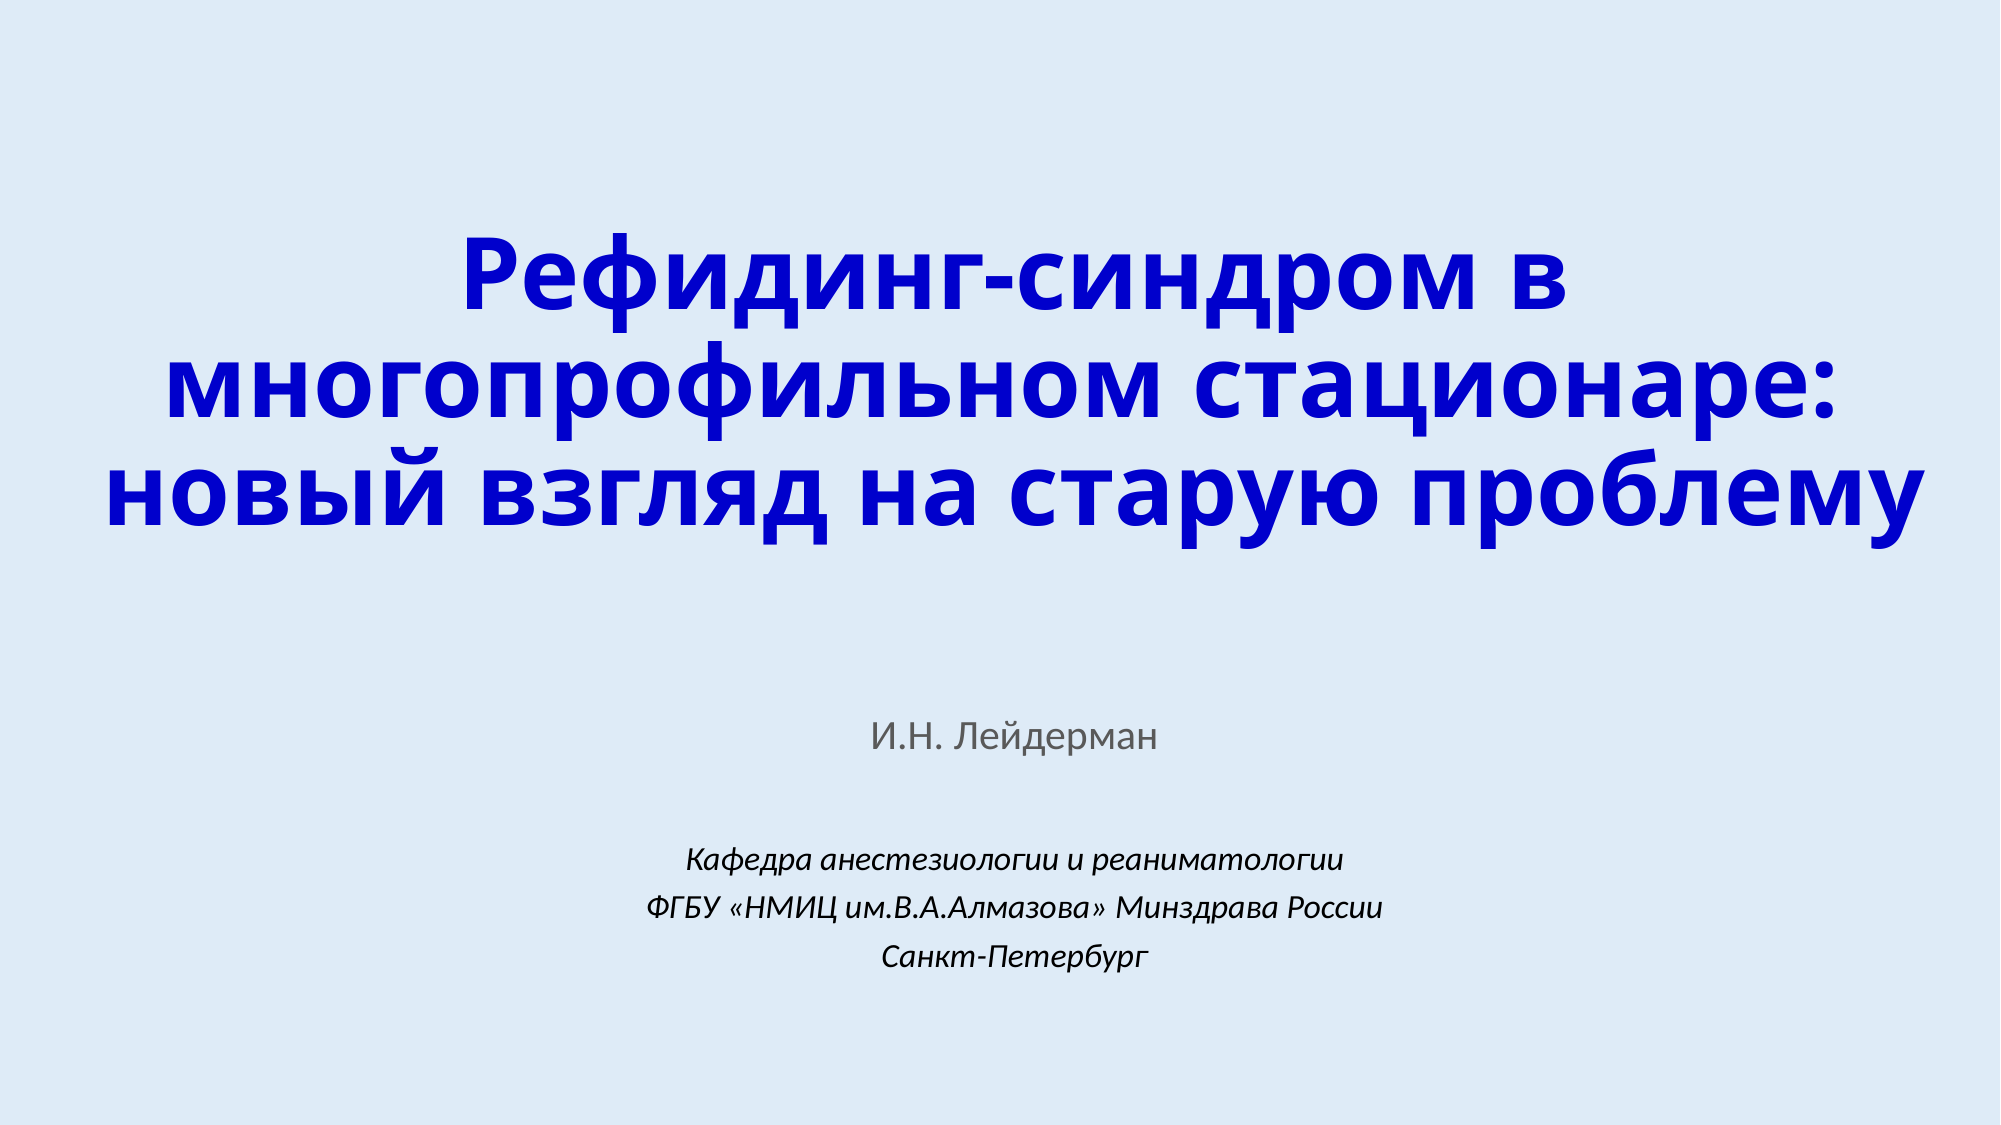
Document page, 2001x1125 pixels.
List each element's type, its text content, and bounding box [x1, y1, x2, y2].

subtitle И.Н. Лейдерман Кафедра анестезиологии и реаниматологии ФГБУ «НМИЦ им.В.А.Алмазова» Минздрава России Санкт-Петербург [264, 709, 1765, 982]
title Рефидинг-синдром в многопрофильном стационаре: новый взгляд на старую проблему [87, 200, 1943, 655]
